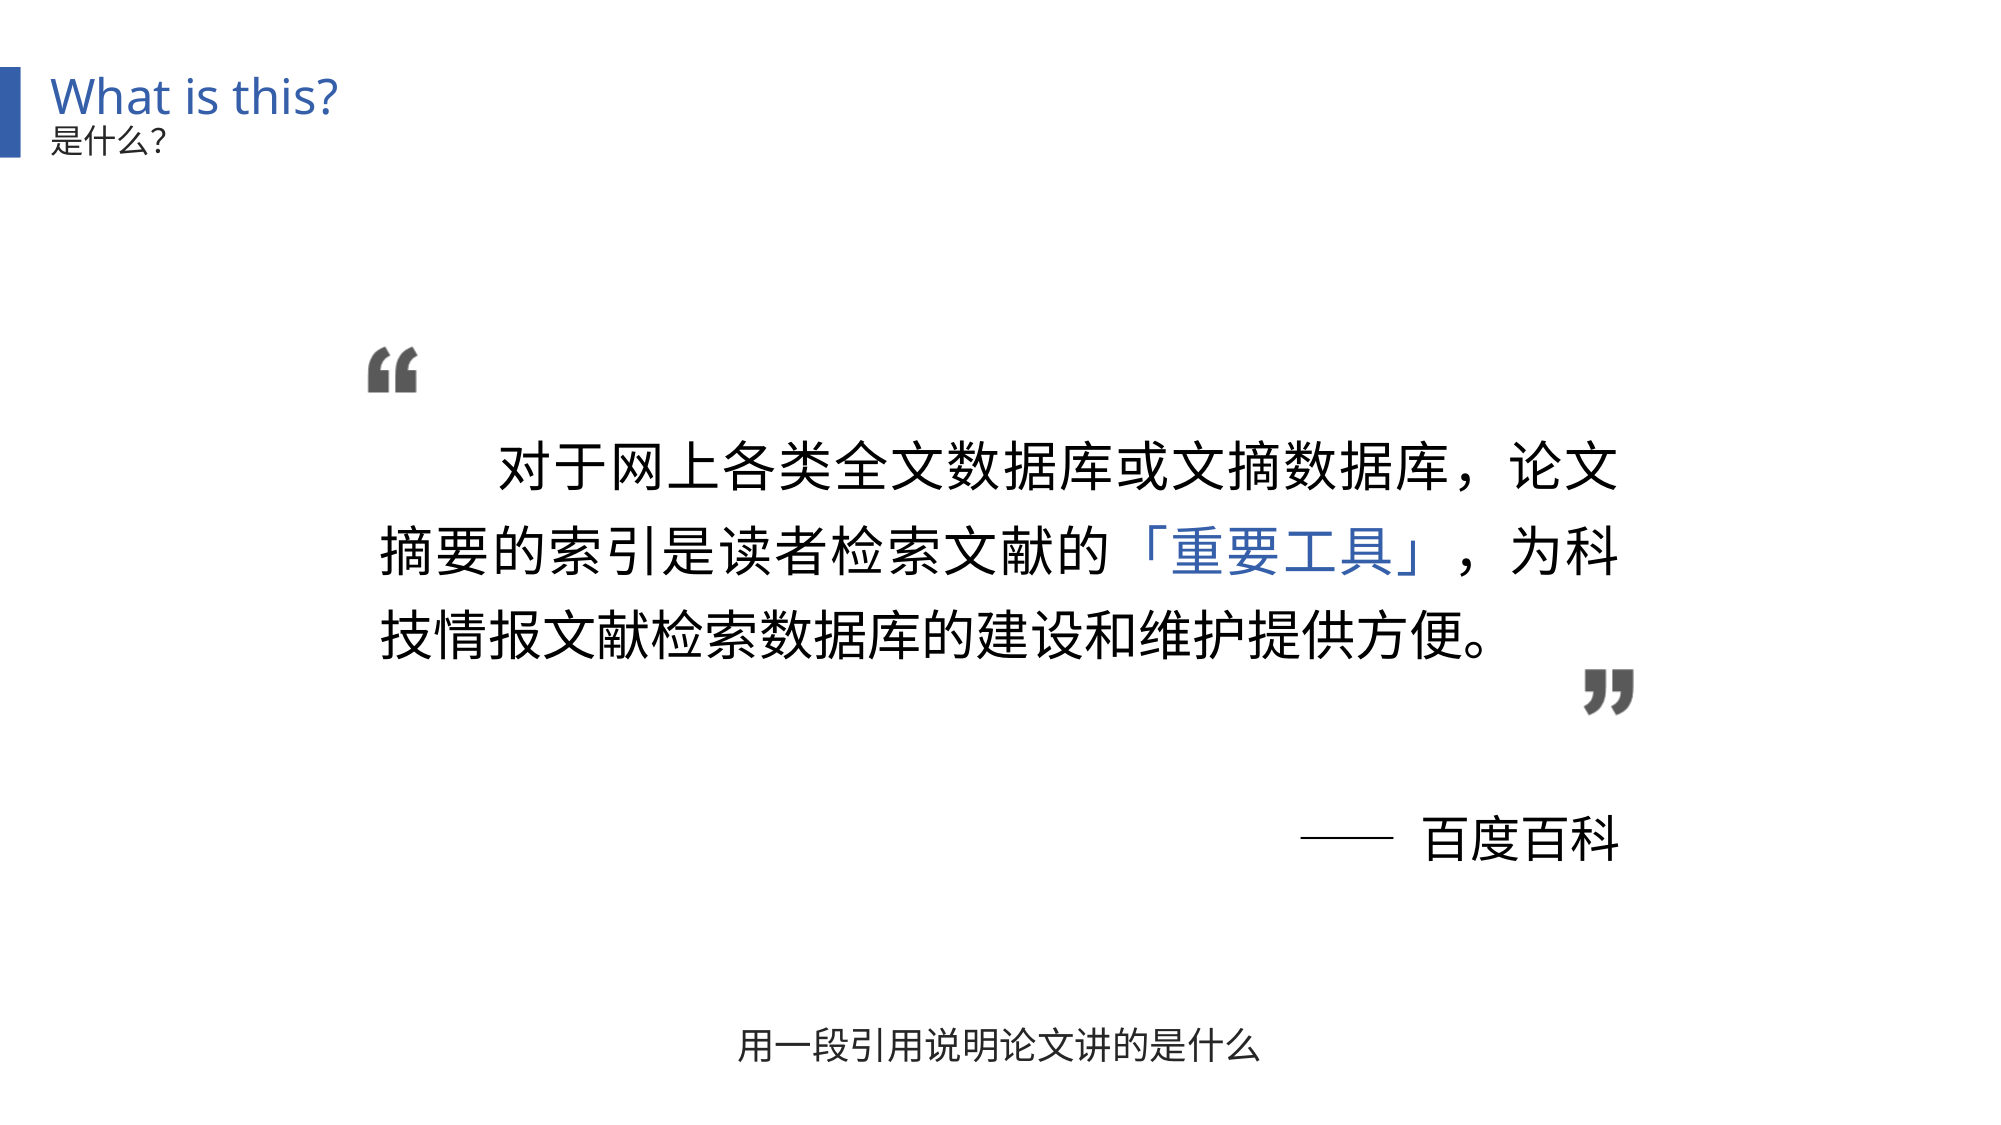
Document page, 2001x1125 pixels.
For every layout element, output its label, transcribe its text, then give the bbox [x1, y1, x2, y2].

list What is this? [35, 64, 1112, 116]
picture [249, 250, 534, 637]
text_box 用一段引用说明论文讲的是什么 [722, 1014, 1278, 1075]
picture [1466, 571, 1751, 958]
list 是什么？ [35, 116, 1112, 170]
text_box —— 百度百科 [364, 782, 1466, 876]
text_box 对于网上各类全文数据库或文摘数据库，论文摘要的索引是读者检索文献的「重要工具」，为科技情报文献检索数据库的建设和维护提供方便。 [364, 405, 1635, 674]
